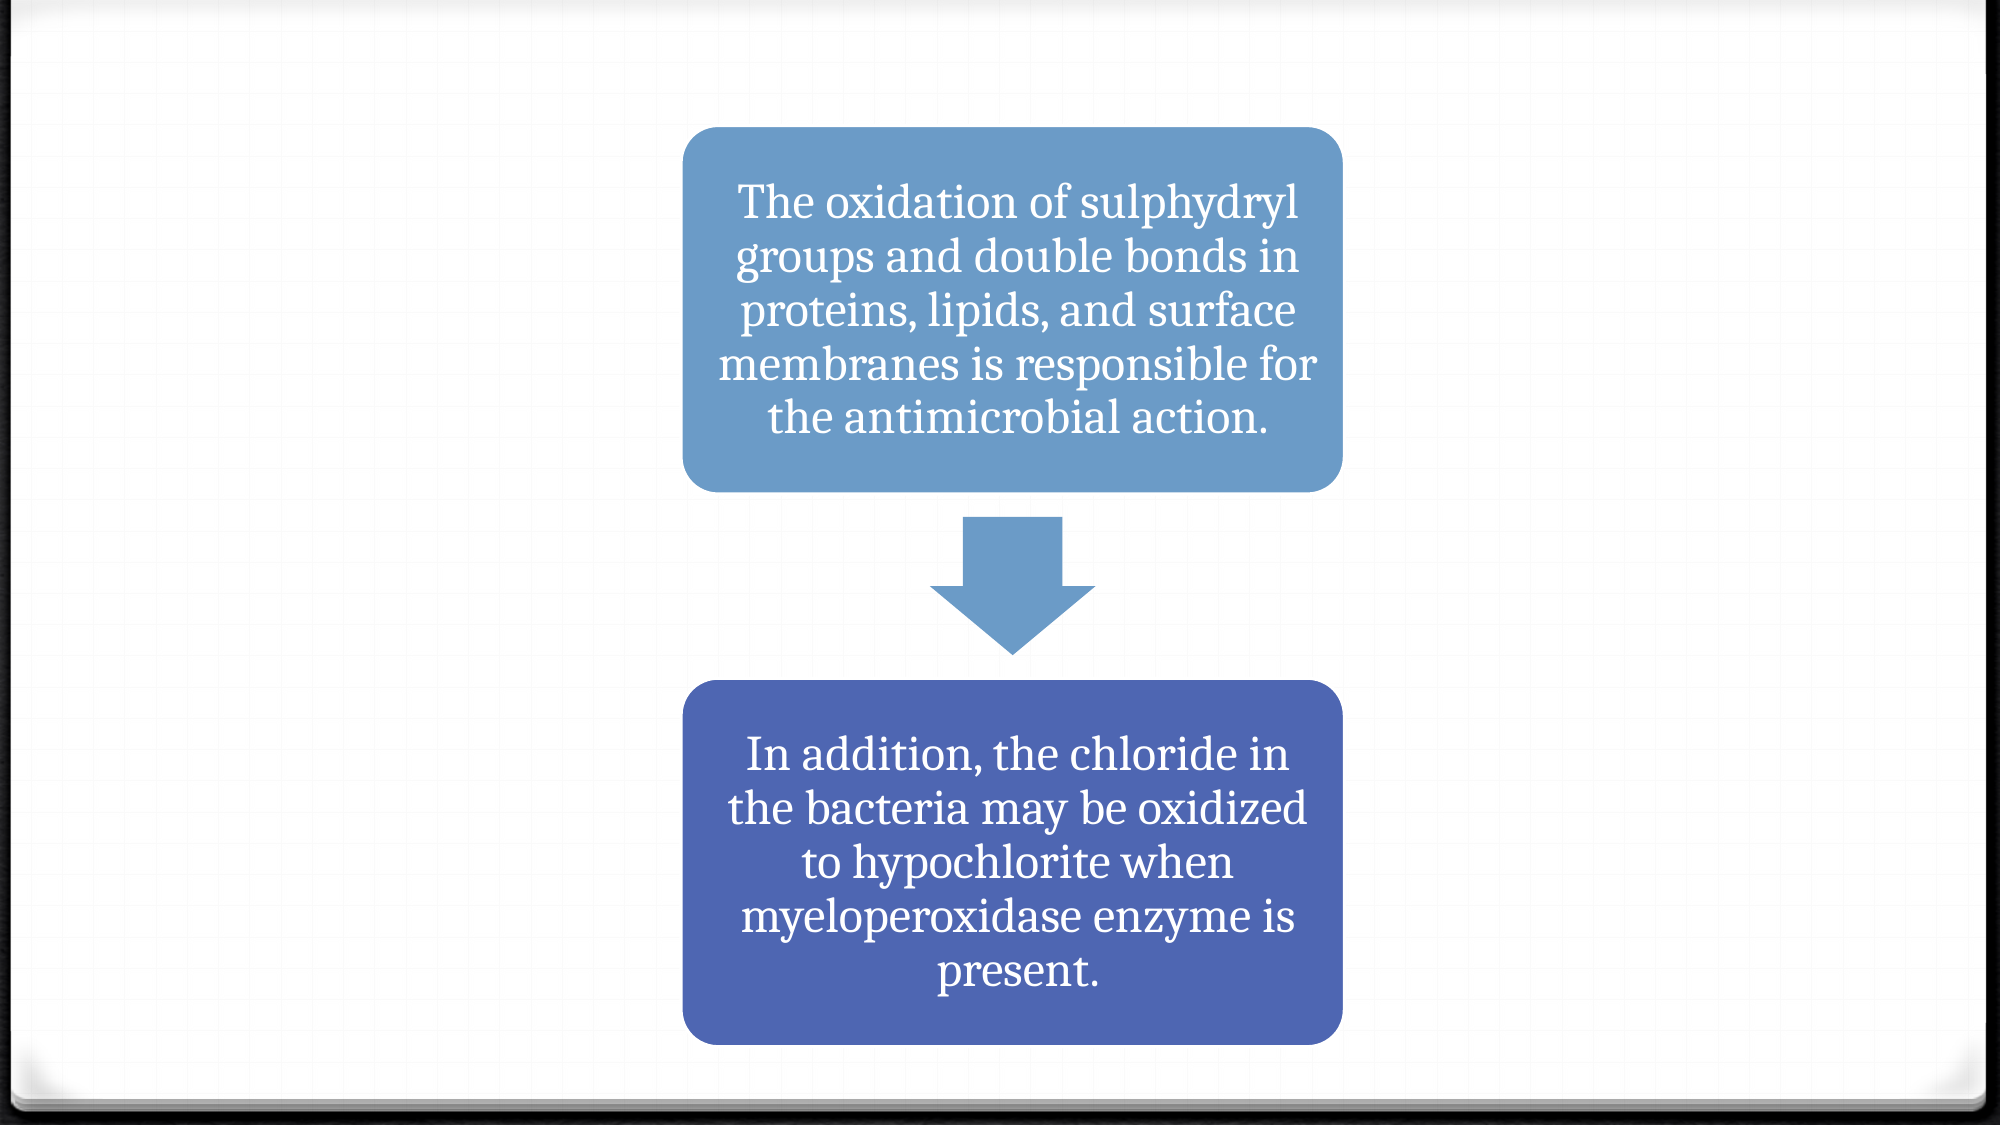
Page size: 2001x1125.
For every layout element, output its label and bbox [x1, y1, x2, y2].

picture [0, 0, 2000, 1125]
list [387, 125, 1639, 1047]
